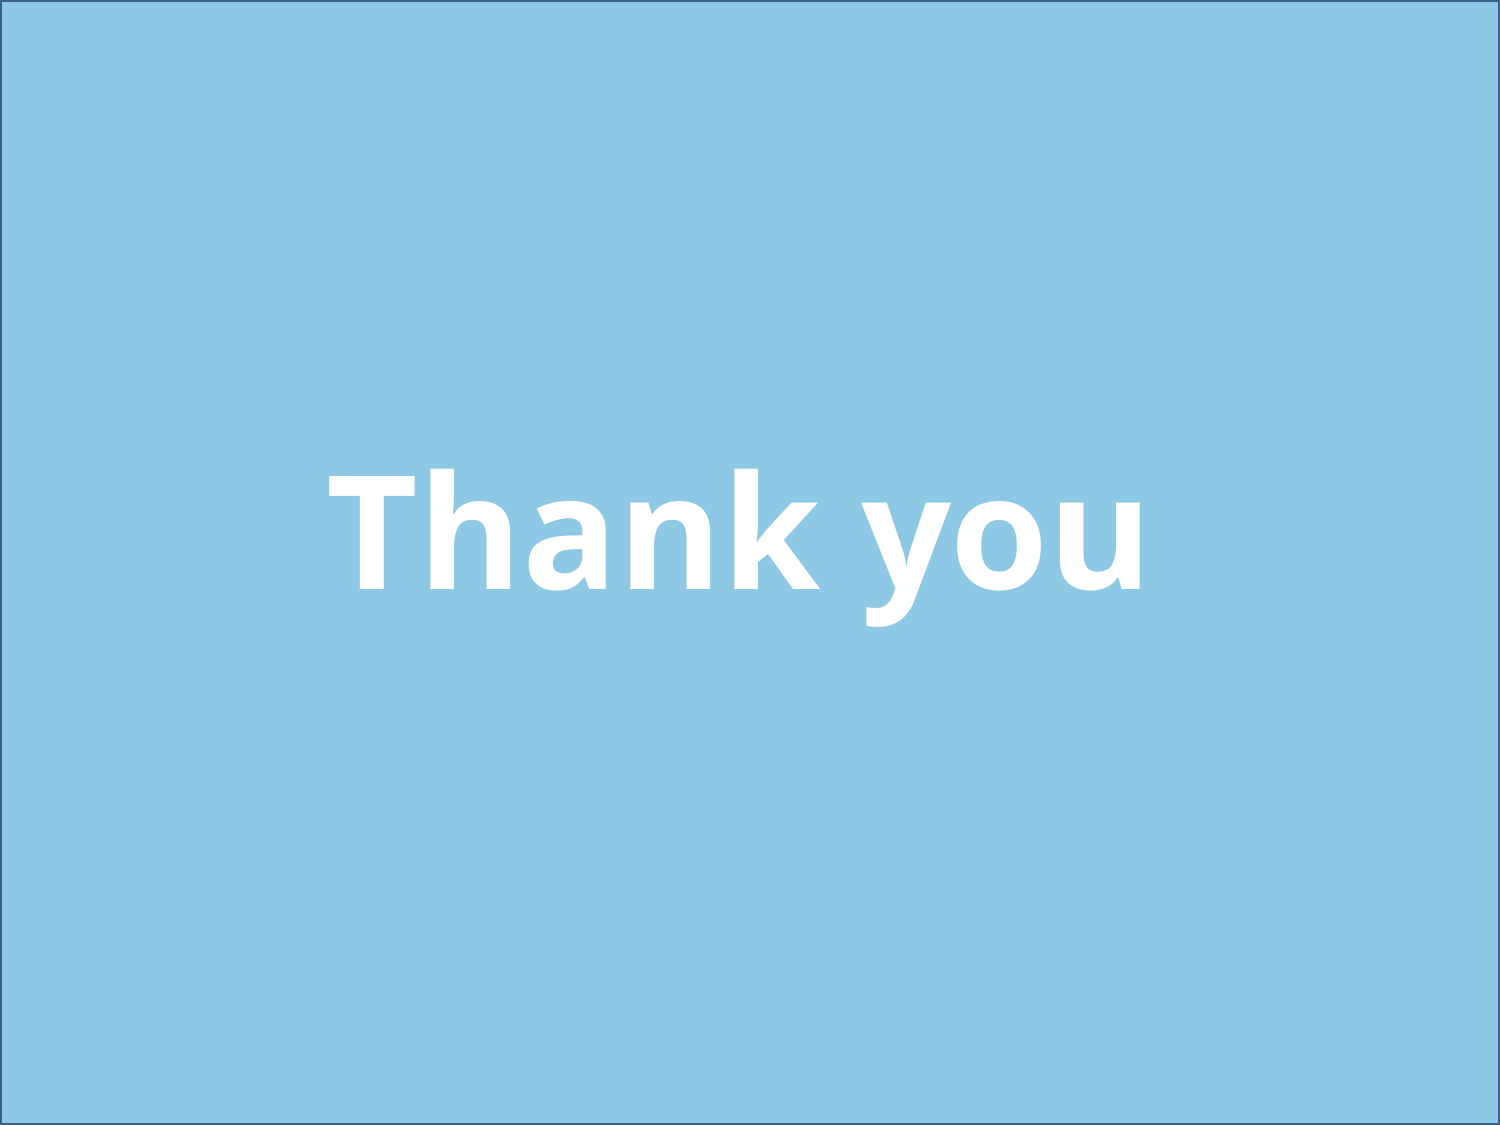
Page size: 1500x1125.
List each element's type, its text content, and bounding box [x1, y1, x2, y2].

text_box [0, 0, 1500, 1125]
title Thank you [64, 432, 1416, 621]
